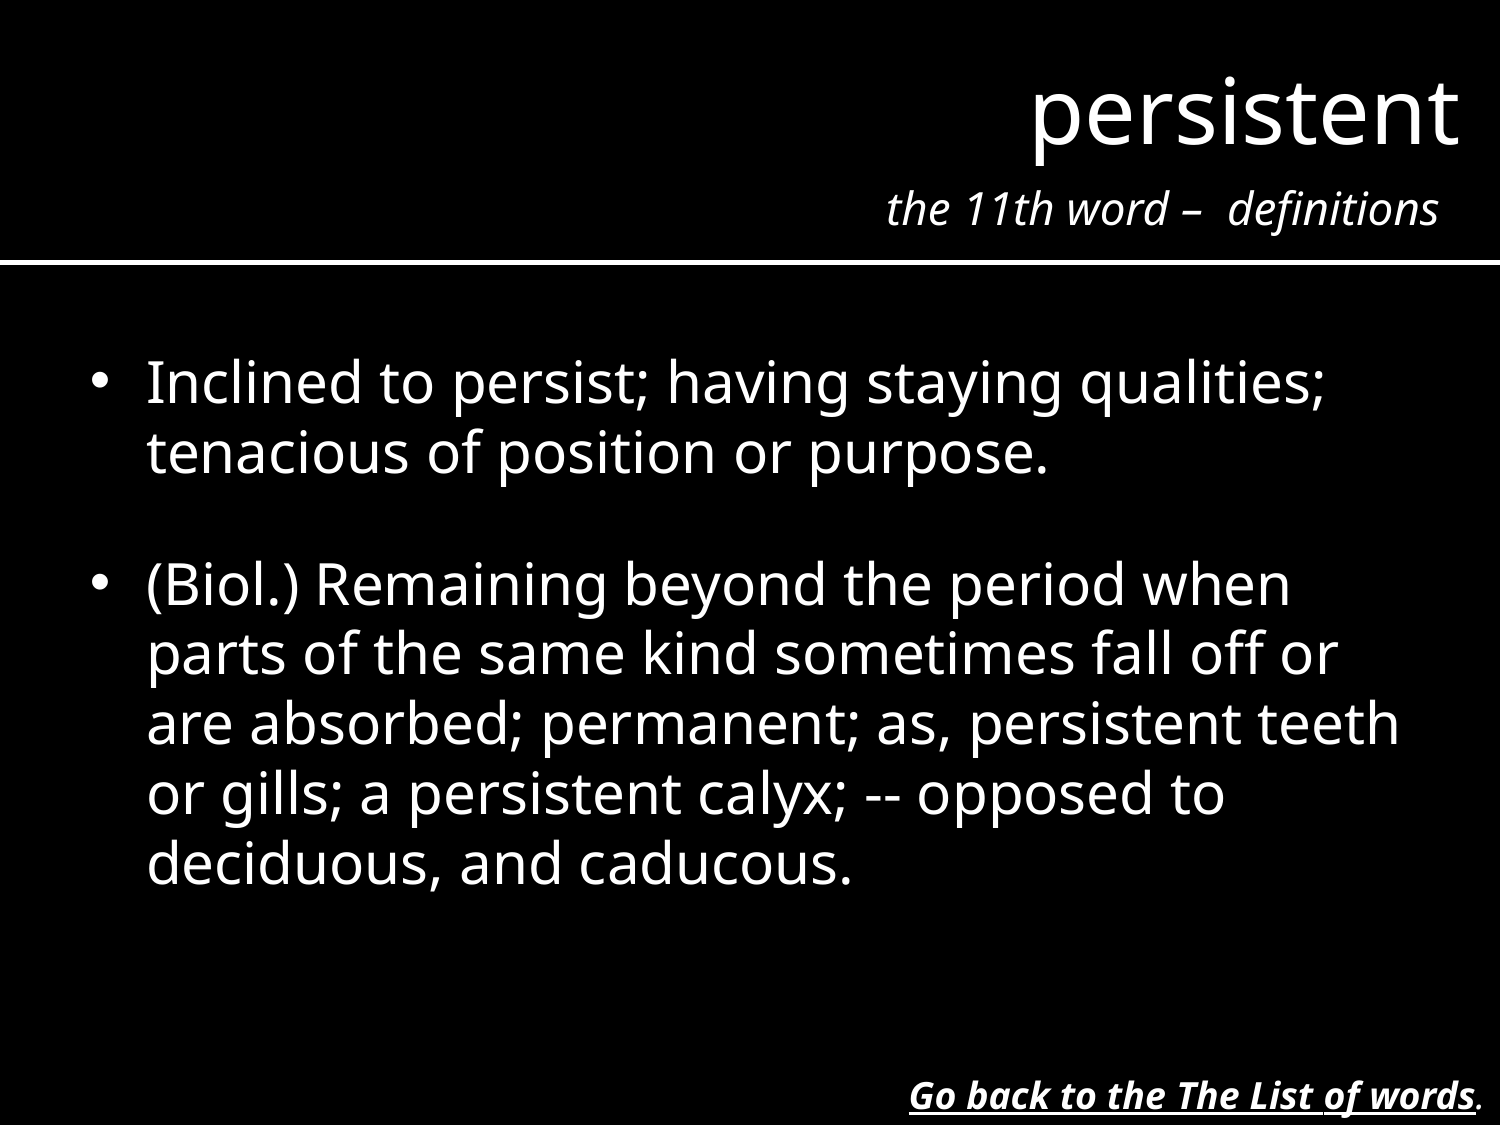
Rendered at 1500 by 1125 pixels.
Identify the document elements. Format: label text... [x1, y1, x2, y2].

text_box the 11th word – definitions [871, 172, 1471, 243]
text_box Go back to the The List of words. [0, 1064, 1500, 1125]
text_box Inclined to persist; having staying qualities; tenacious of position or purpose. (Biol.) Remaining beyond the period when parts of the same kind sometimes fall off or are absorbed; permanent; as, persistent teeth or gills; a persistent calyx; -- opposed to deciduous, and caducous. [74, 337, 1425, 975]
text_box persistent [1013, 44, 1491, 170]
